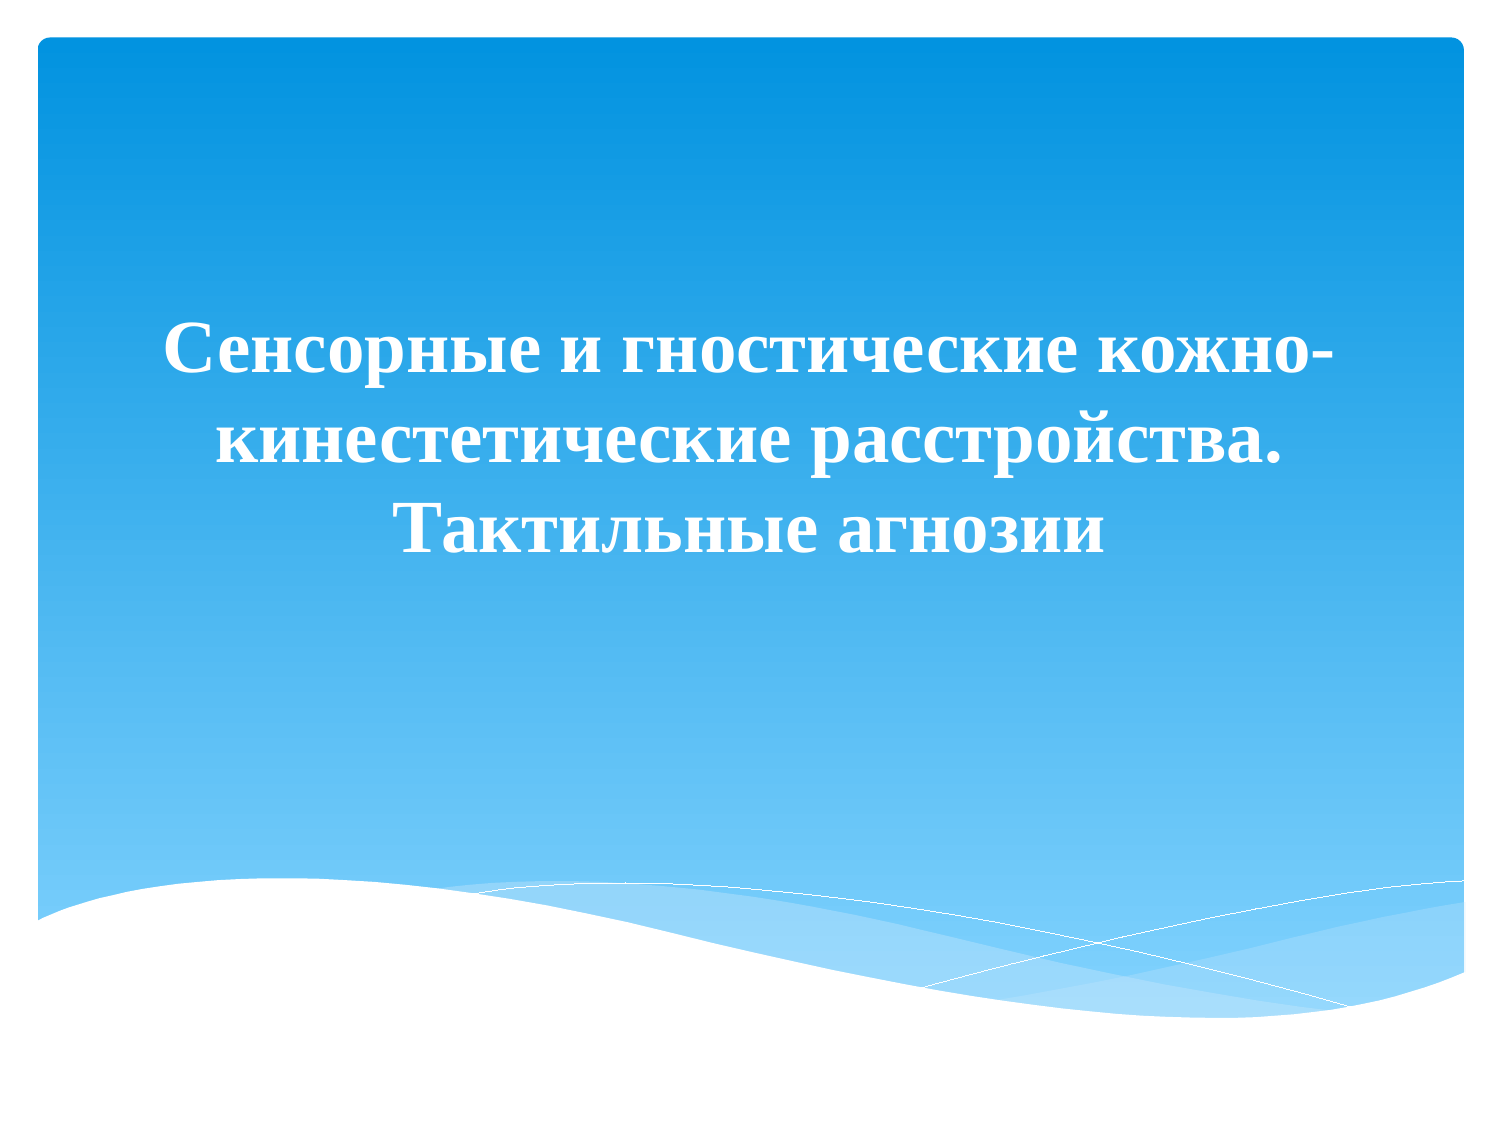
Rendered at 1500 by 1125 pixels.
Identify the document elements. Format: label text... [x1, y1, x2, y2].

title Сенсорные и гностические кожно-кинестетические расстройства. Тактильные агнозии [112, 373, 1388, 666]
